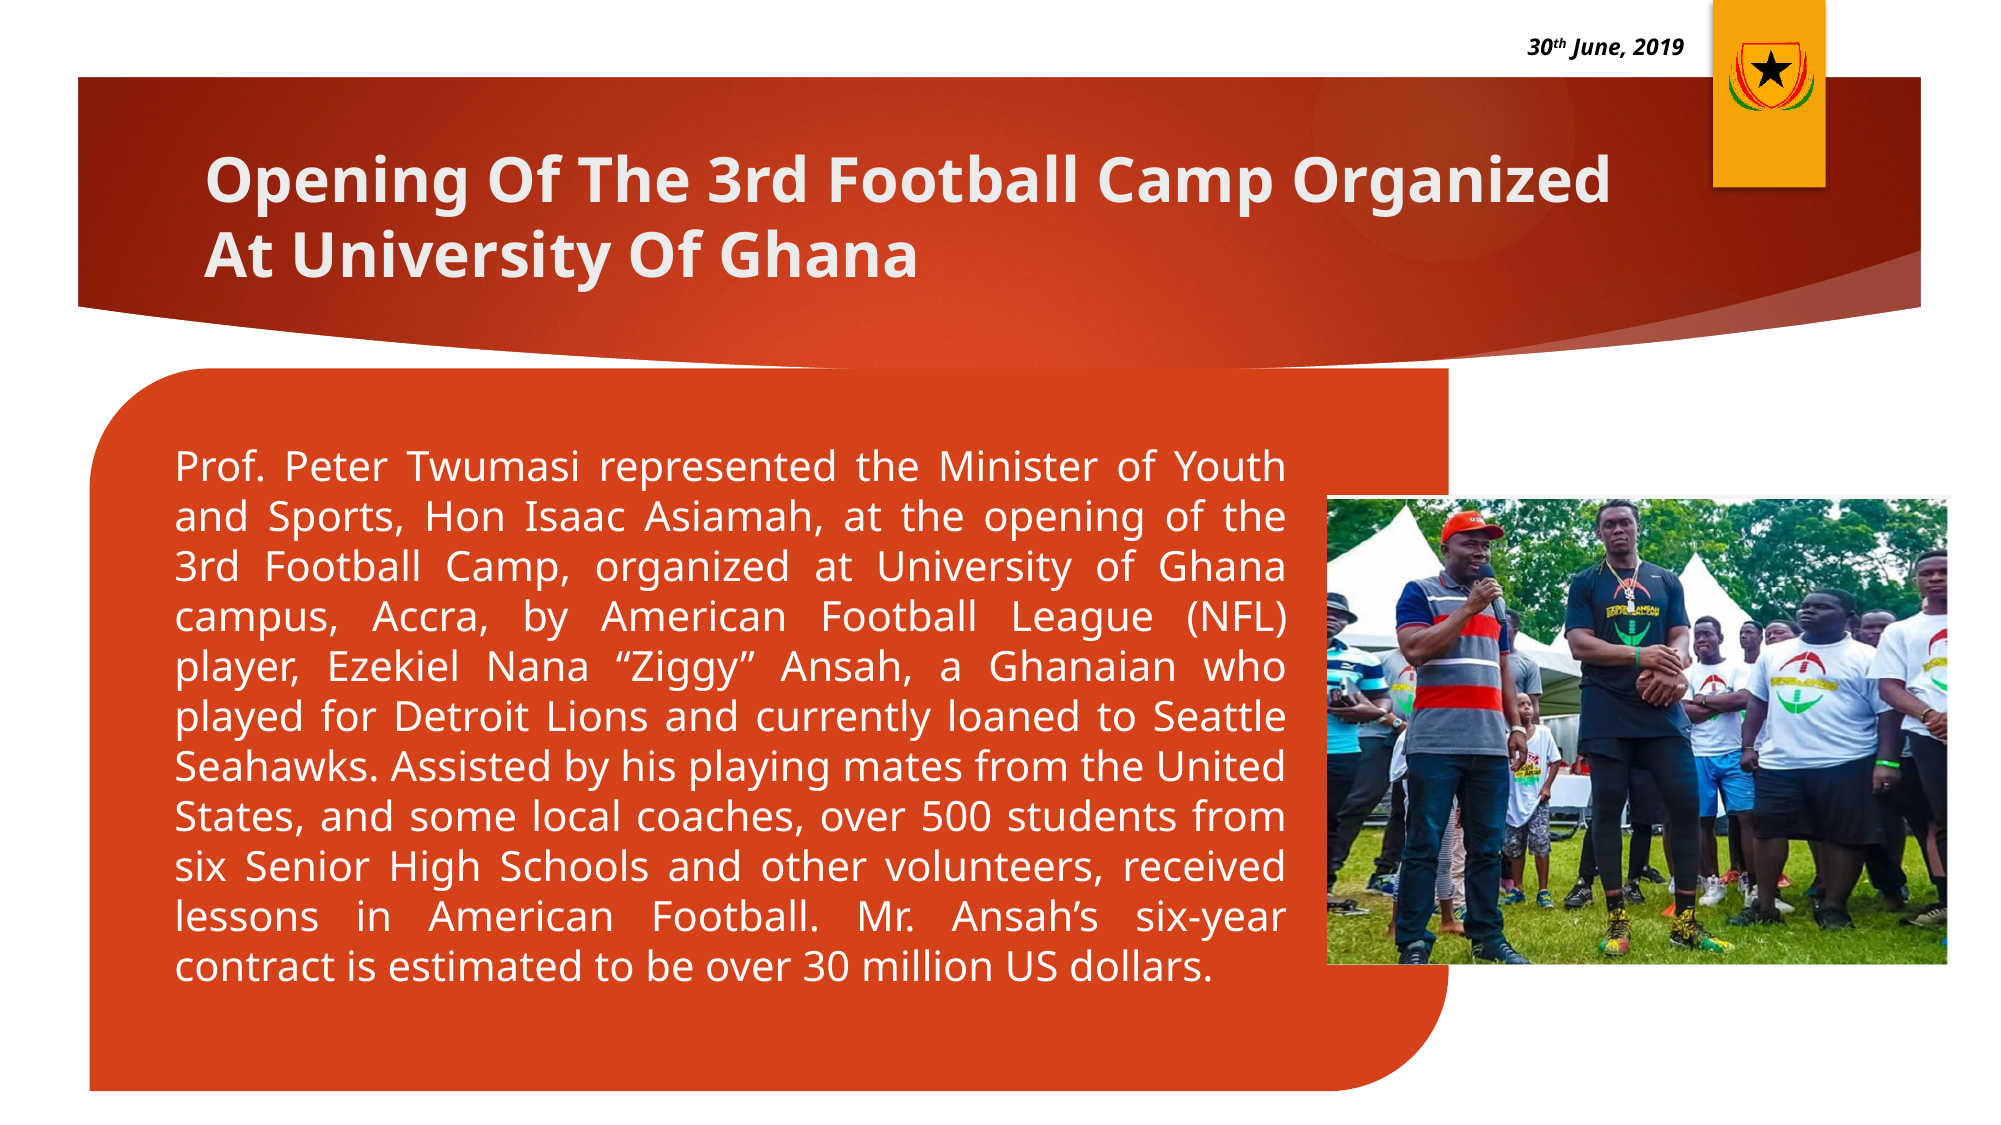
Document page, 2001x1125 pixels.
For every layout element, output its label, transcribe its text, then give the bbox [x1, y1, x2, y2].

picture [1727, 33, 1816, 123]
text_box Prof. Peter Twumasi represented the Minister of Youth and Sports, Hon Isaac Asiamah, at the opening of the 3rd Football Camp, organized at University of Ghana campus, Accra, by American Football League (NFL) player, Ezekiel Nana “Ziggy” Ansah, a Ghanaian who played for Detroit Lions and currently loaned to Seattle Seahawks. Assisted by his playing mates from the United States, and some local coaches, over 500 students from six Senior High Schools and other volunteers, received lessons in American Football. Mr. Ansah’s six-year contract is estimated to be over 30 million US dollars. [159, 432, 1303, 1098]
picture [1326, 495, 1953, 965]
text_box 30th June, 2019 [1512, 25, 1877, 68]
text_box [88, 366, 1451, 1093]
title Opening Of The 3rd Football Camp Organized At University Of Ghana [189, 155, 1695, 275]
